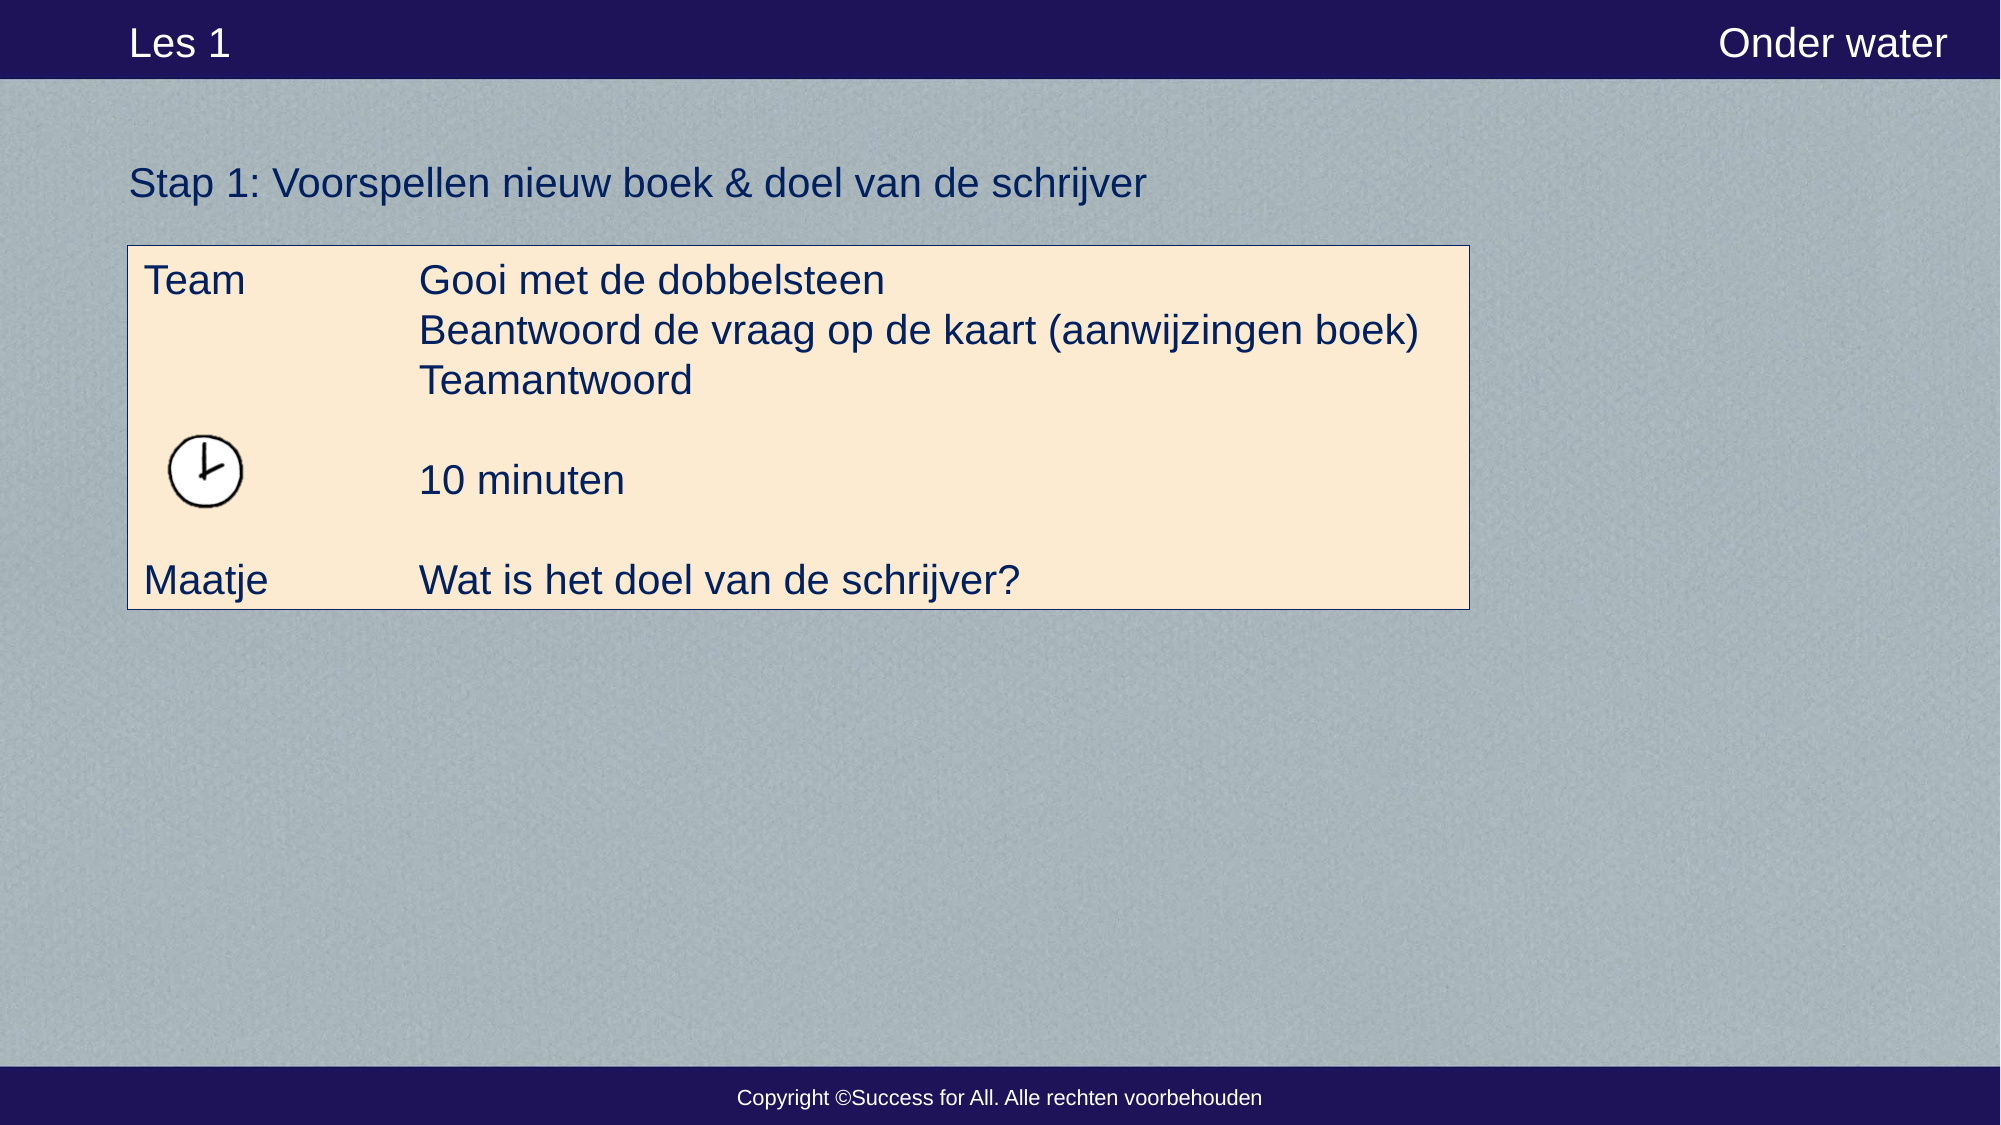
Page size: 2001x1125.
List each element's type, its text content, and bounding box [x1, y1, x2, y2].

text_box Team Gooi met de dobbelsteen Beantwoord de vraag op de kaart (aanwijzingen boek) Teamantwoord 10 minuten Maatje Wat is het doel van de schrijver? [127, 245, 1470, 610]
picture [0, 0, 2001, 1125]
text_box Stap 1: Voorspellen nieuw boek & doel van de schrijver [113, 148, 1635, 214]
text_box Copyright ©Success for All. Alle rechten voorbehouden [0, 1076, 2000, 1125]
text_box Onder water [786, 8, 1963, 123]
text_box Les 1 [114, 8, 354, 73]
